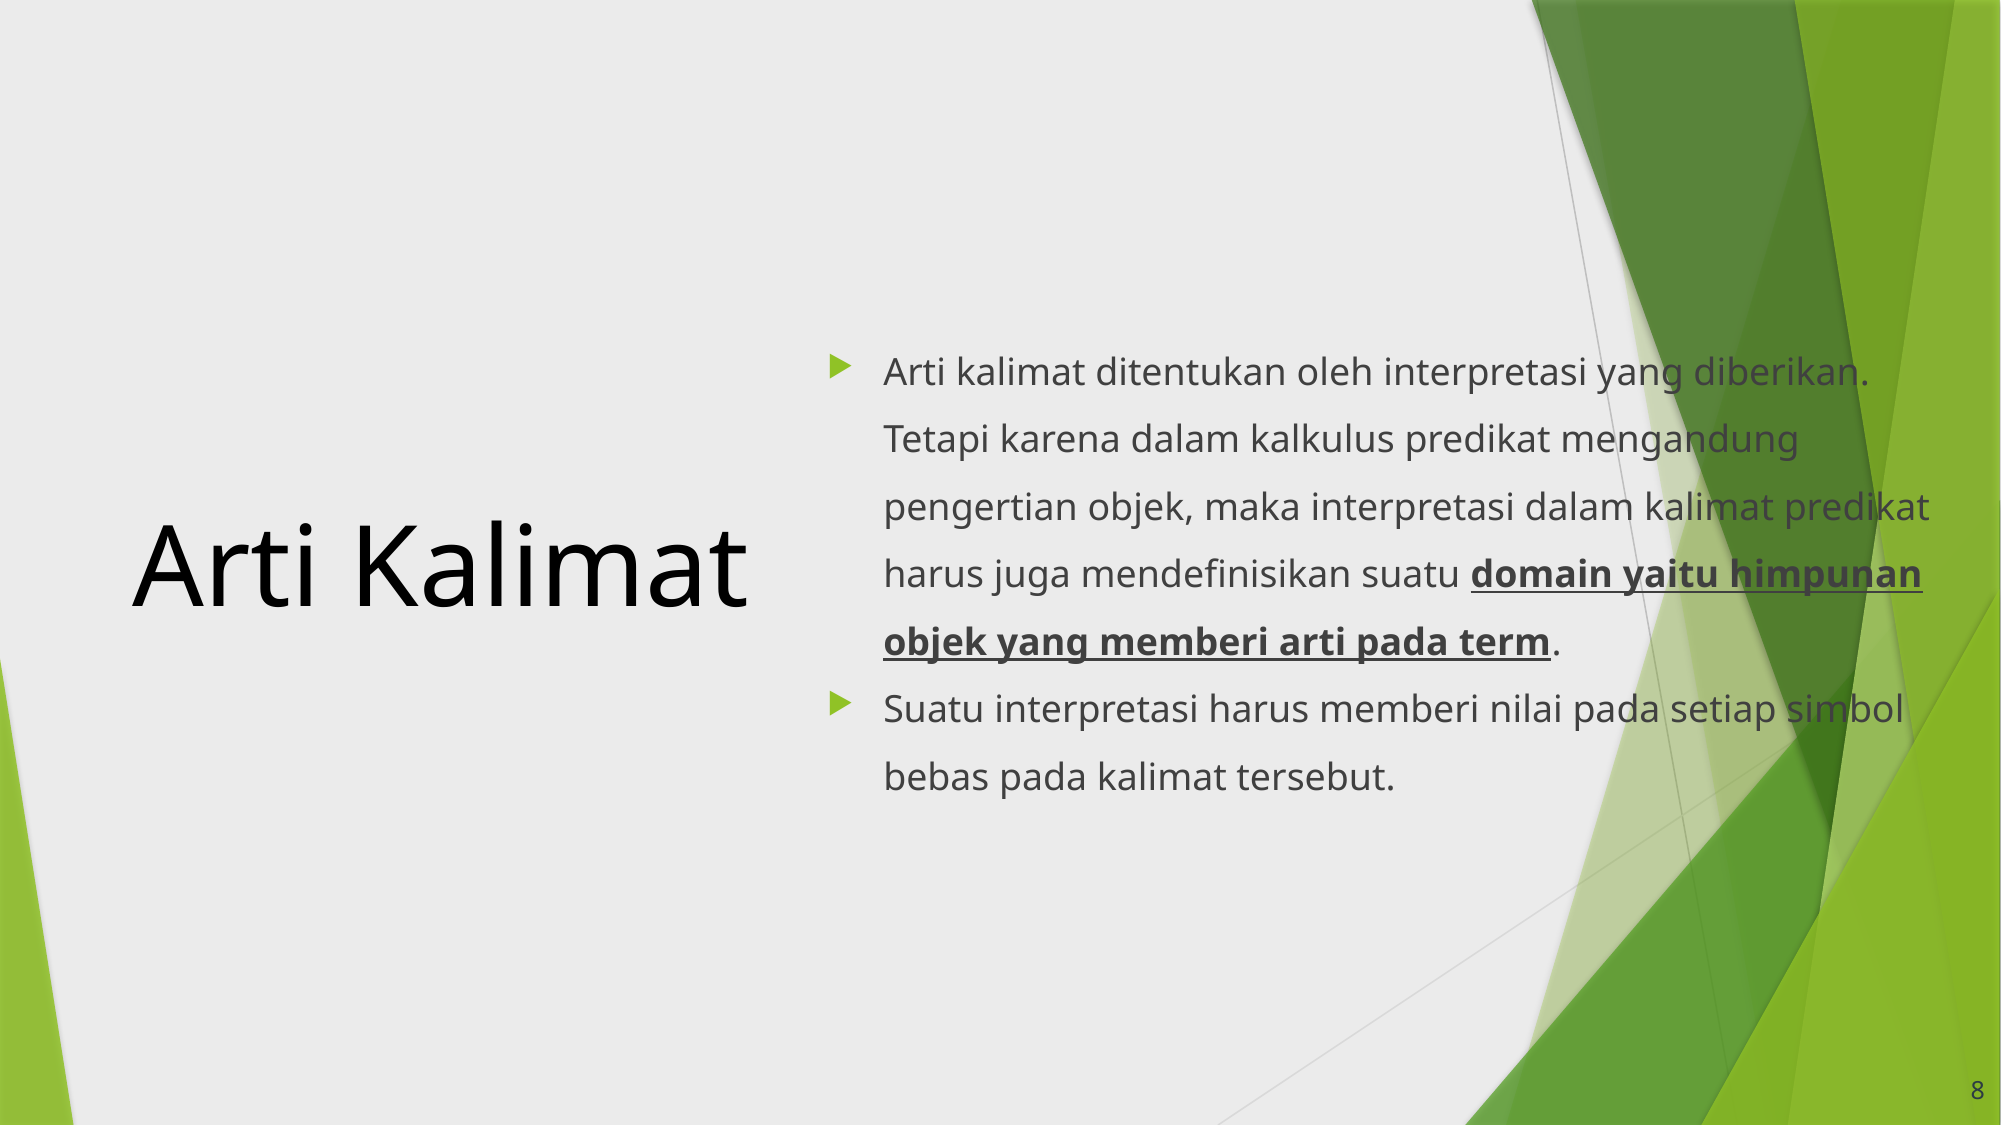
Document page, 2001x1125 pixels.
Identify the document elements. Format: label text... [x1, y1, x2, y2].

list Arti kalimat ditentukan oleh interpretasi yang diberikan. Tetapi karena dalam kalkulus predikat mengandung pengertian objek, maka interpretasi dalam kalimat predikat harus juga mendefinisikan suatu domain yaitu himpunan objek yang memberi arti pada term. Suatu interpretasi harus memberi nilai pada setiap simbol bebas pada kalimat tersebut. [812, 129, 1983, 994]
title Arti Kalimat [105, 129, 765, 994]
slide_number 8 [1737, 1058, 2000, 1125]
